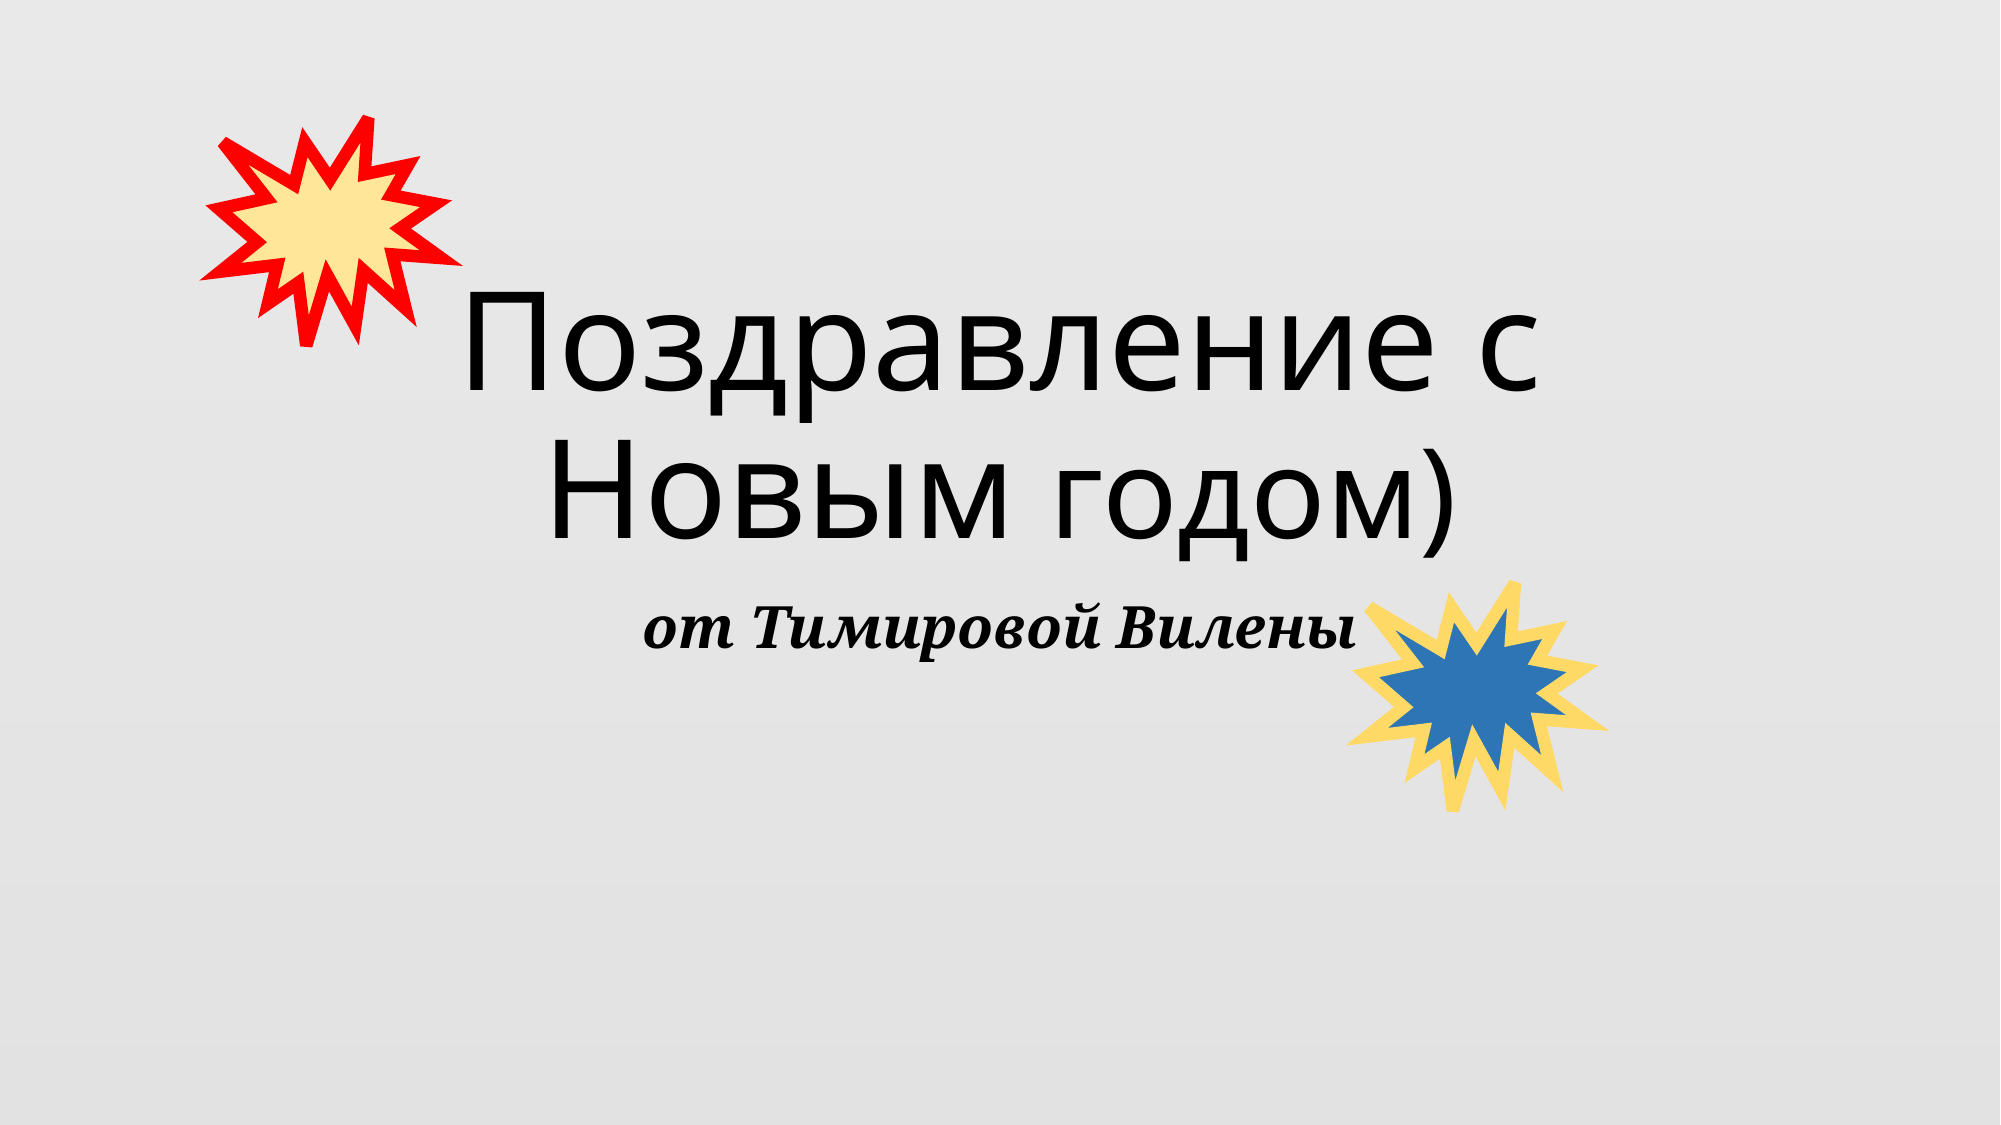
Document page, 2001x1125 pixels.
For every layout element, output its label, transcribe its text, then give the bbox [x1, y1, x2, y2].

text_box [216, 117, 445, 346]
subtitle от Тимировой Вилены [249, 590, 1750, 863]
text_box [1363, 582, 1592, 811]
title Поздравление с Новым годом) [249, 184, 1750, 576]
